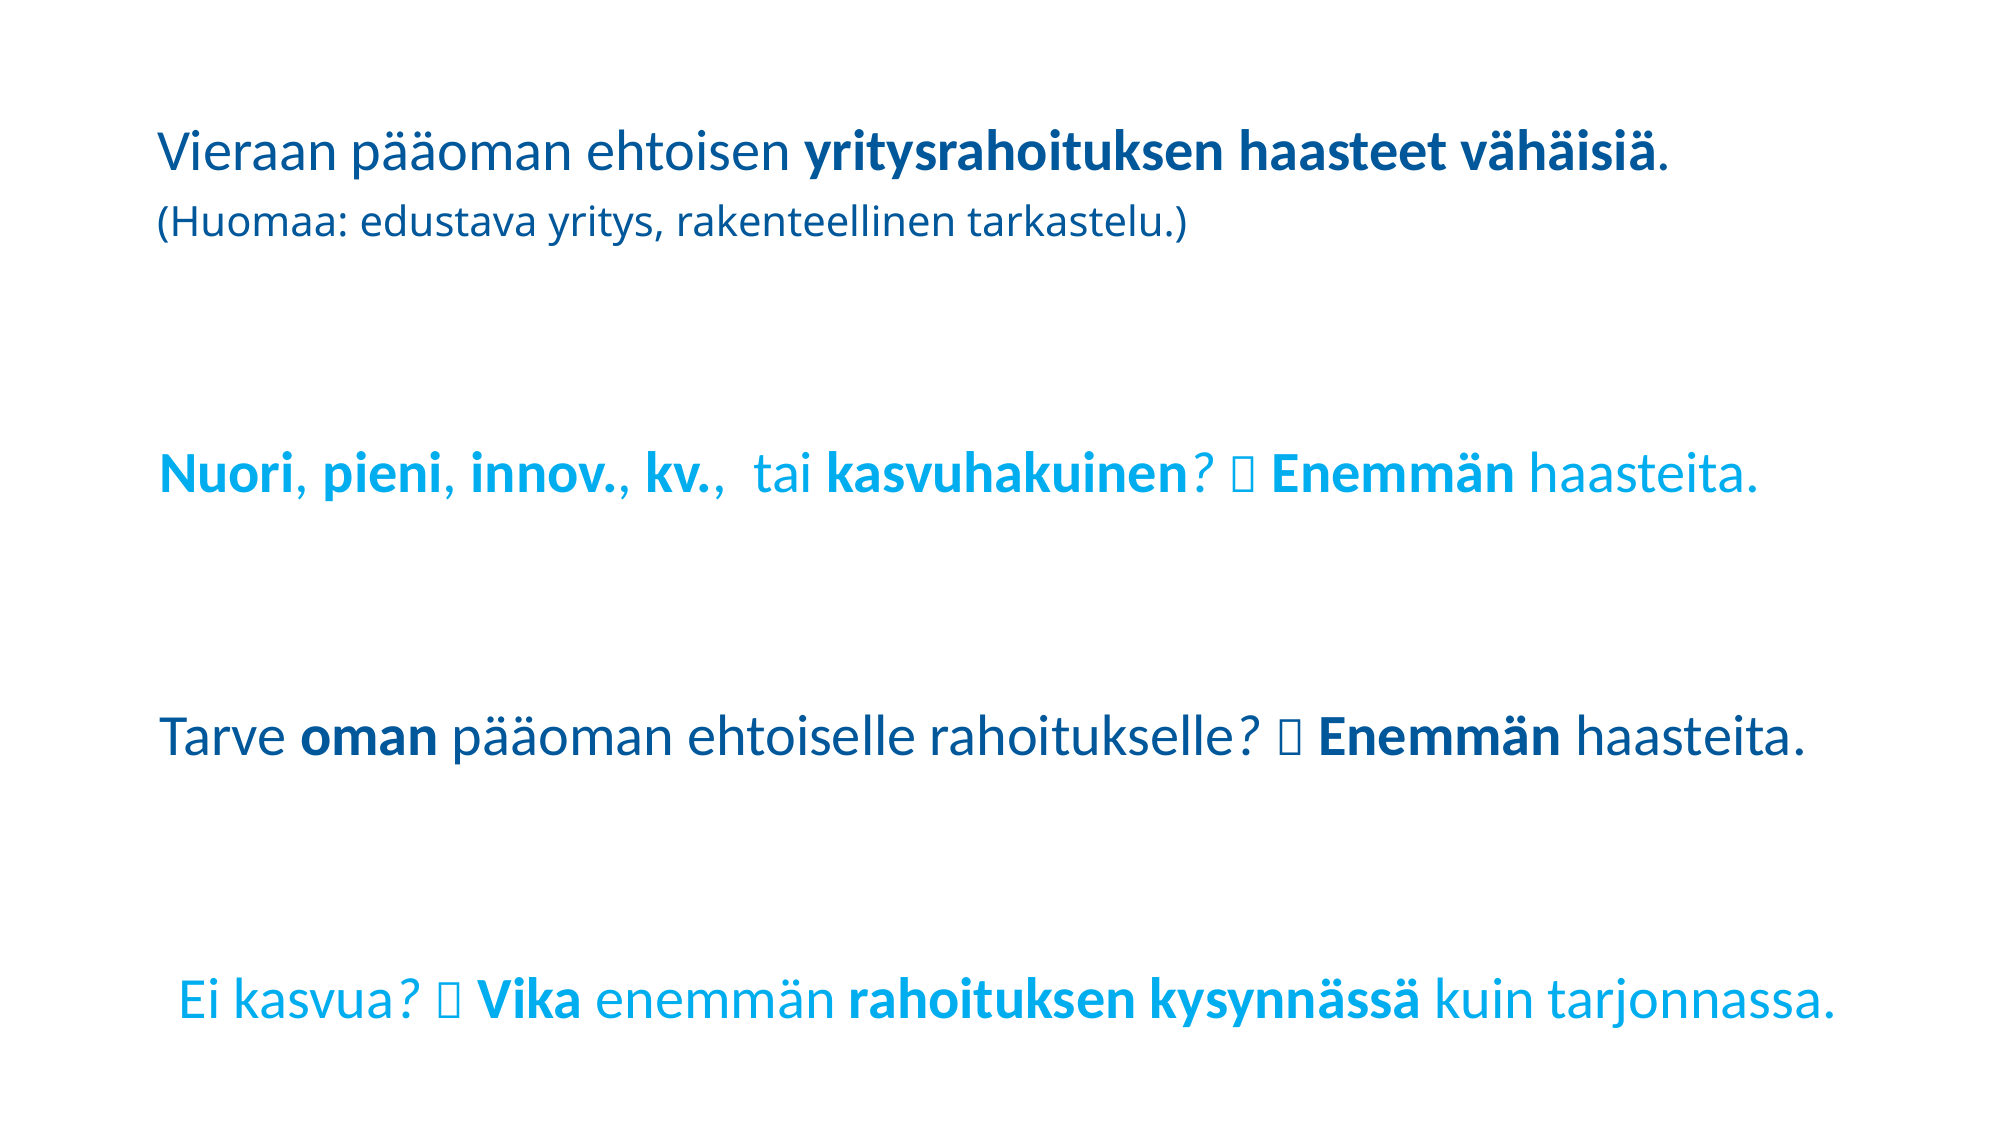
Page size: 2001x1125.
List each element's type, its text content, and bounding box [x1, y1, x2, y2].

text_box Ei kasvua?  Vika enemmän rahoituksen kysynnässä kuin tarjonnassa. [179, 967, 1838, 1030]
text_box Nuori, pieni, innov., kv., tai kasvuhakuinen?  Enemmän haasteita. [159, 441, 1761, 504]
text_box Tarve oman pääoman ehtoiselle rahoitukselle?  Enemmän haasteita. [159, 704, 1808, 767]
text_box Vieraan pääoman ehtoisen yritysrahoituksen haasteet vähäisiä. (Huomaa: edustava yritys, rakenteellinen tarkastelu.) [157, 119, 1672, 245]
